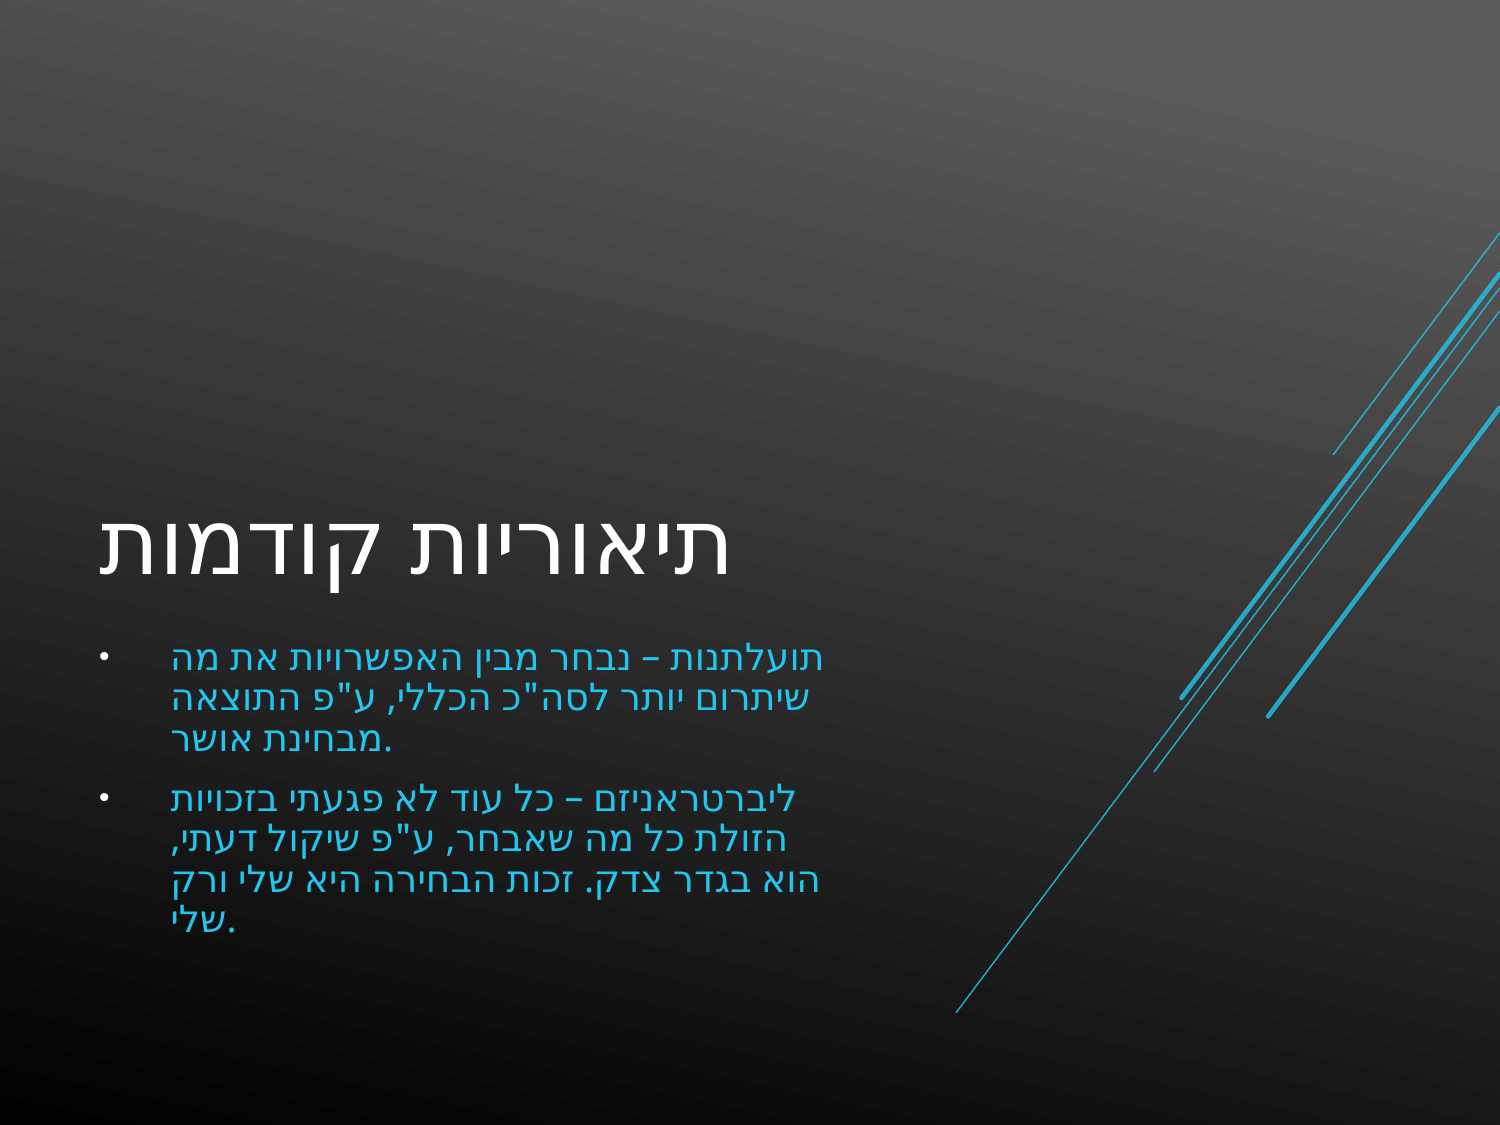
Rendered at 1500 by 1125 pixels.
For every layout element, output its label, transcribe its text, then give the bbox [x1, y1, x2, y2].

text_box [956, 232, 1500, 1013]
title תיאוריות קודמות [84, 112, 1121, 600]
subtitle תועלתנות – נבחר מבין האפשרויות את מה שיתרום יותר לסה"כ הכללי, ע"פ התוצאה מבחינת אושר. ליברטראניזם – כל עוד לא פגעתי בזכויות הזולת כל מה שאבחר, ע"פ שיקול דעתי, הוא בגדר צדק. זכות הבחירה היא שלי ורק שלי. [84, 630, 872, 950]
text_box [0, 0, 1500, 1125]
